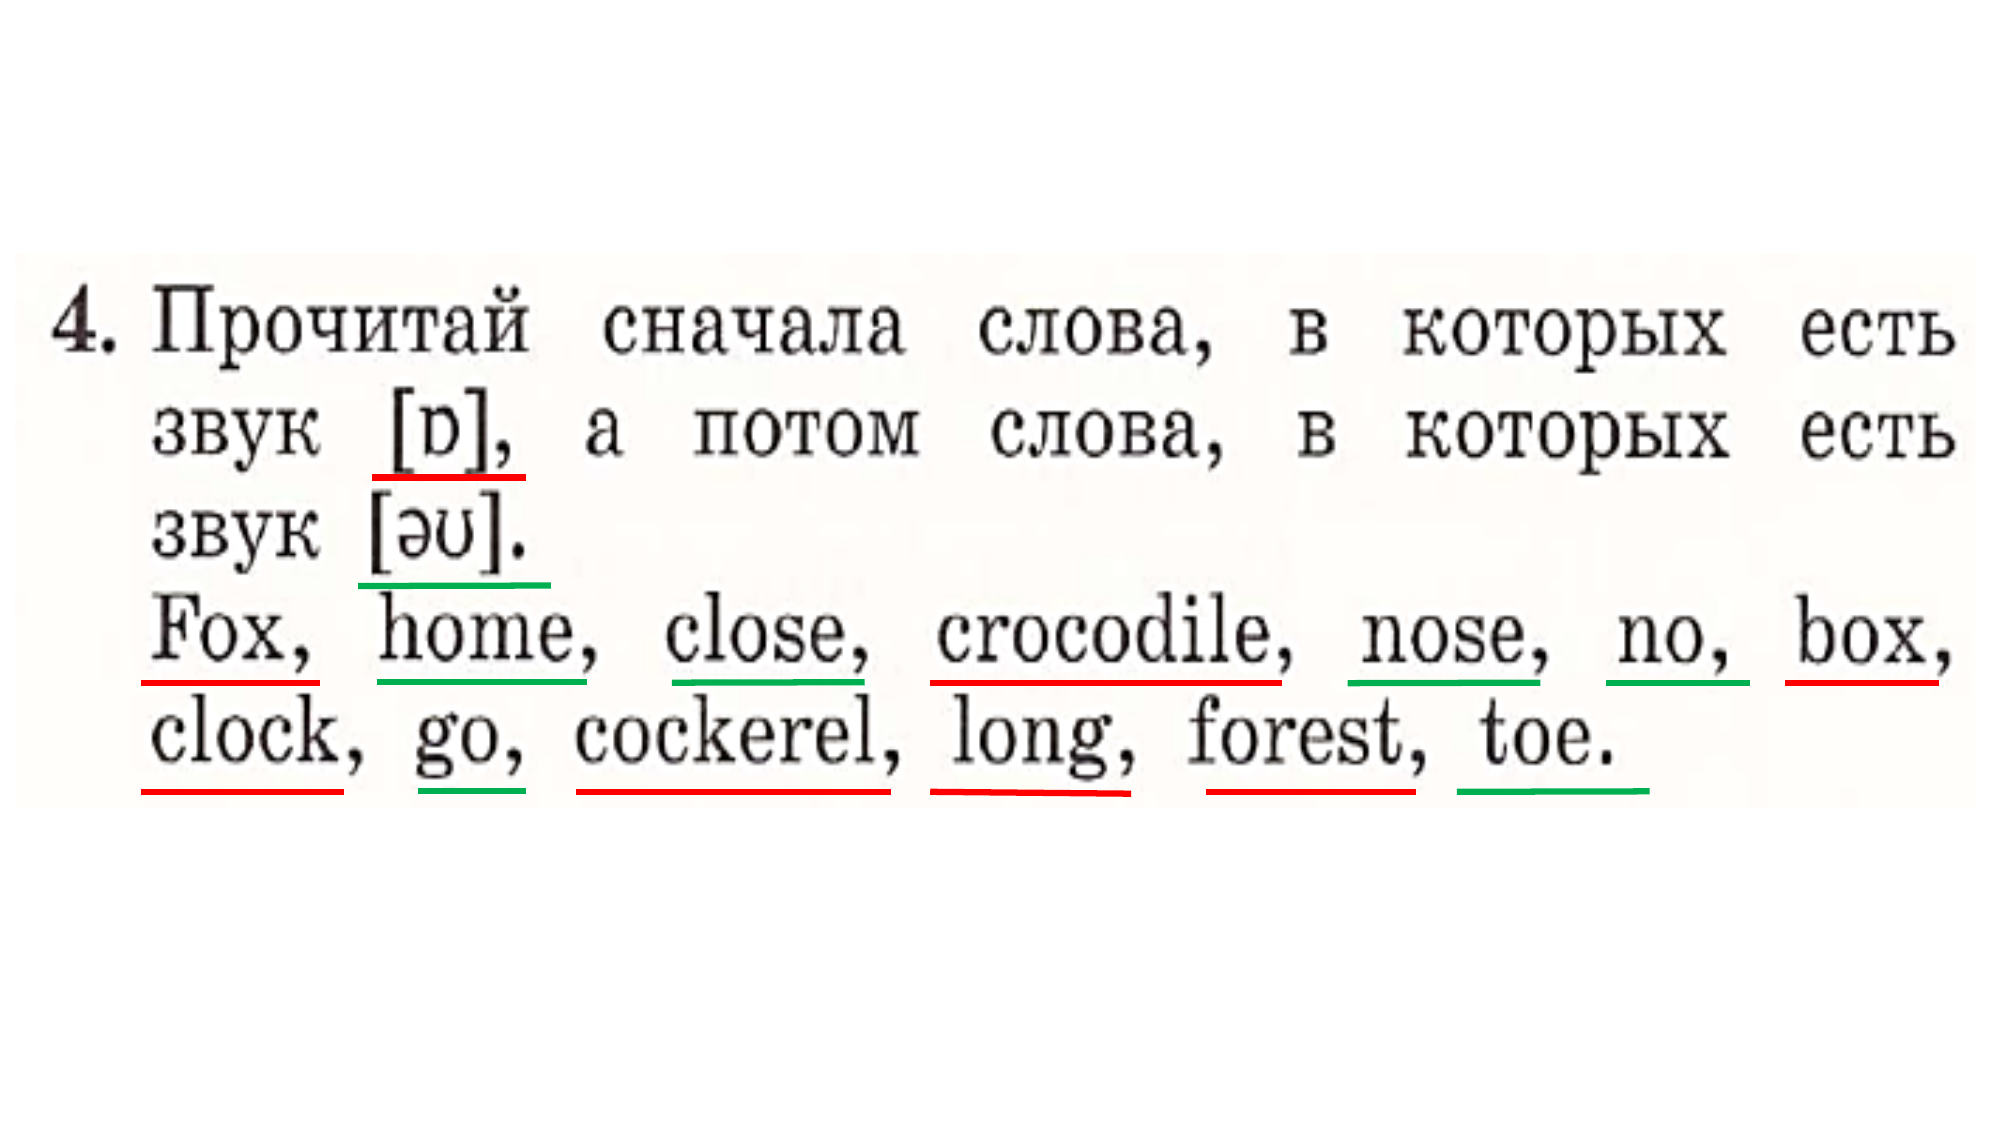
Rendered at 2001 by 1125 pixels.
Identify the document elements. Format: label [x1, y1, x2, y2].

picture [15, 254, 1975, 808]
